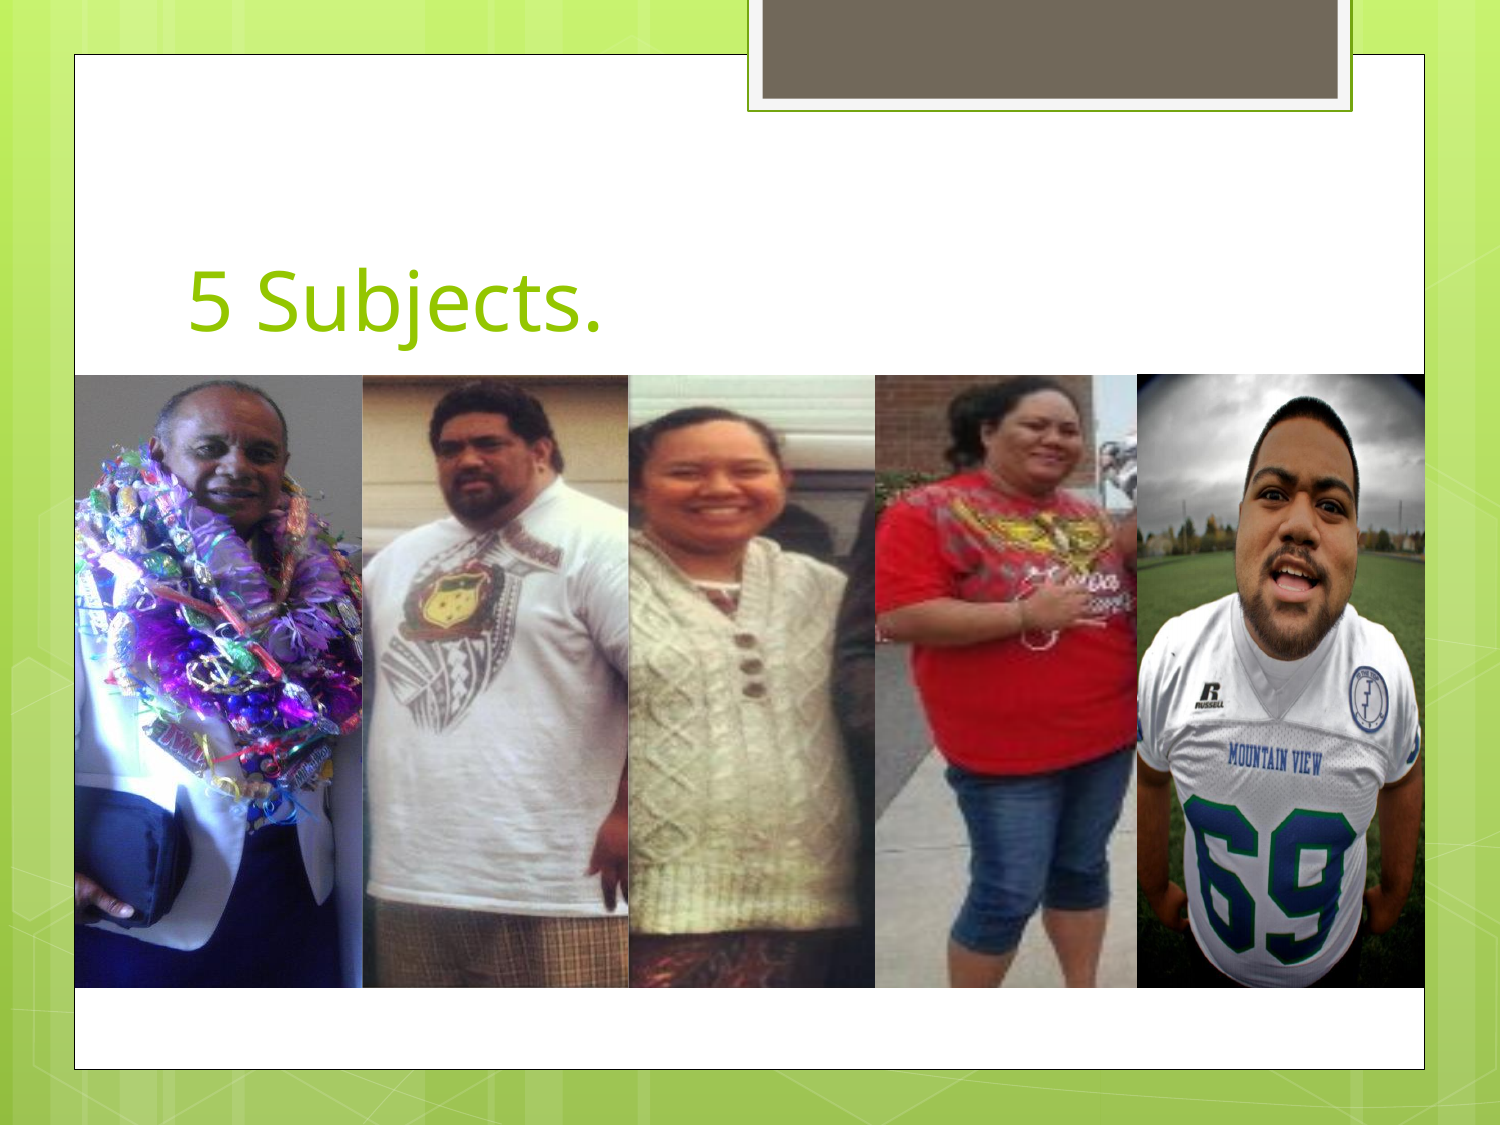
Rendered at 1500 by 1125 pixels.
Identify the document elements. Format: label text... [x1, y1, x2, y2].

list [74, 374, 361, 988]
picture [362, 374, 1426, 988]
title 5 Subjects. [171, 168, 1324, 357]
